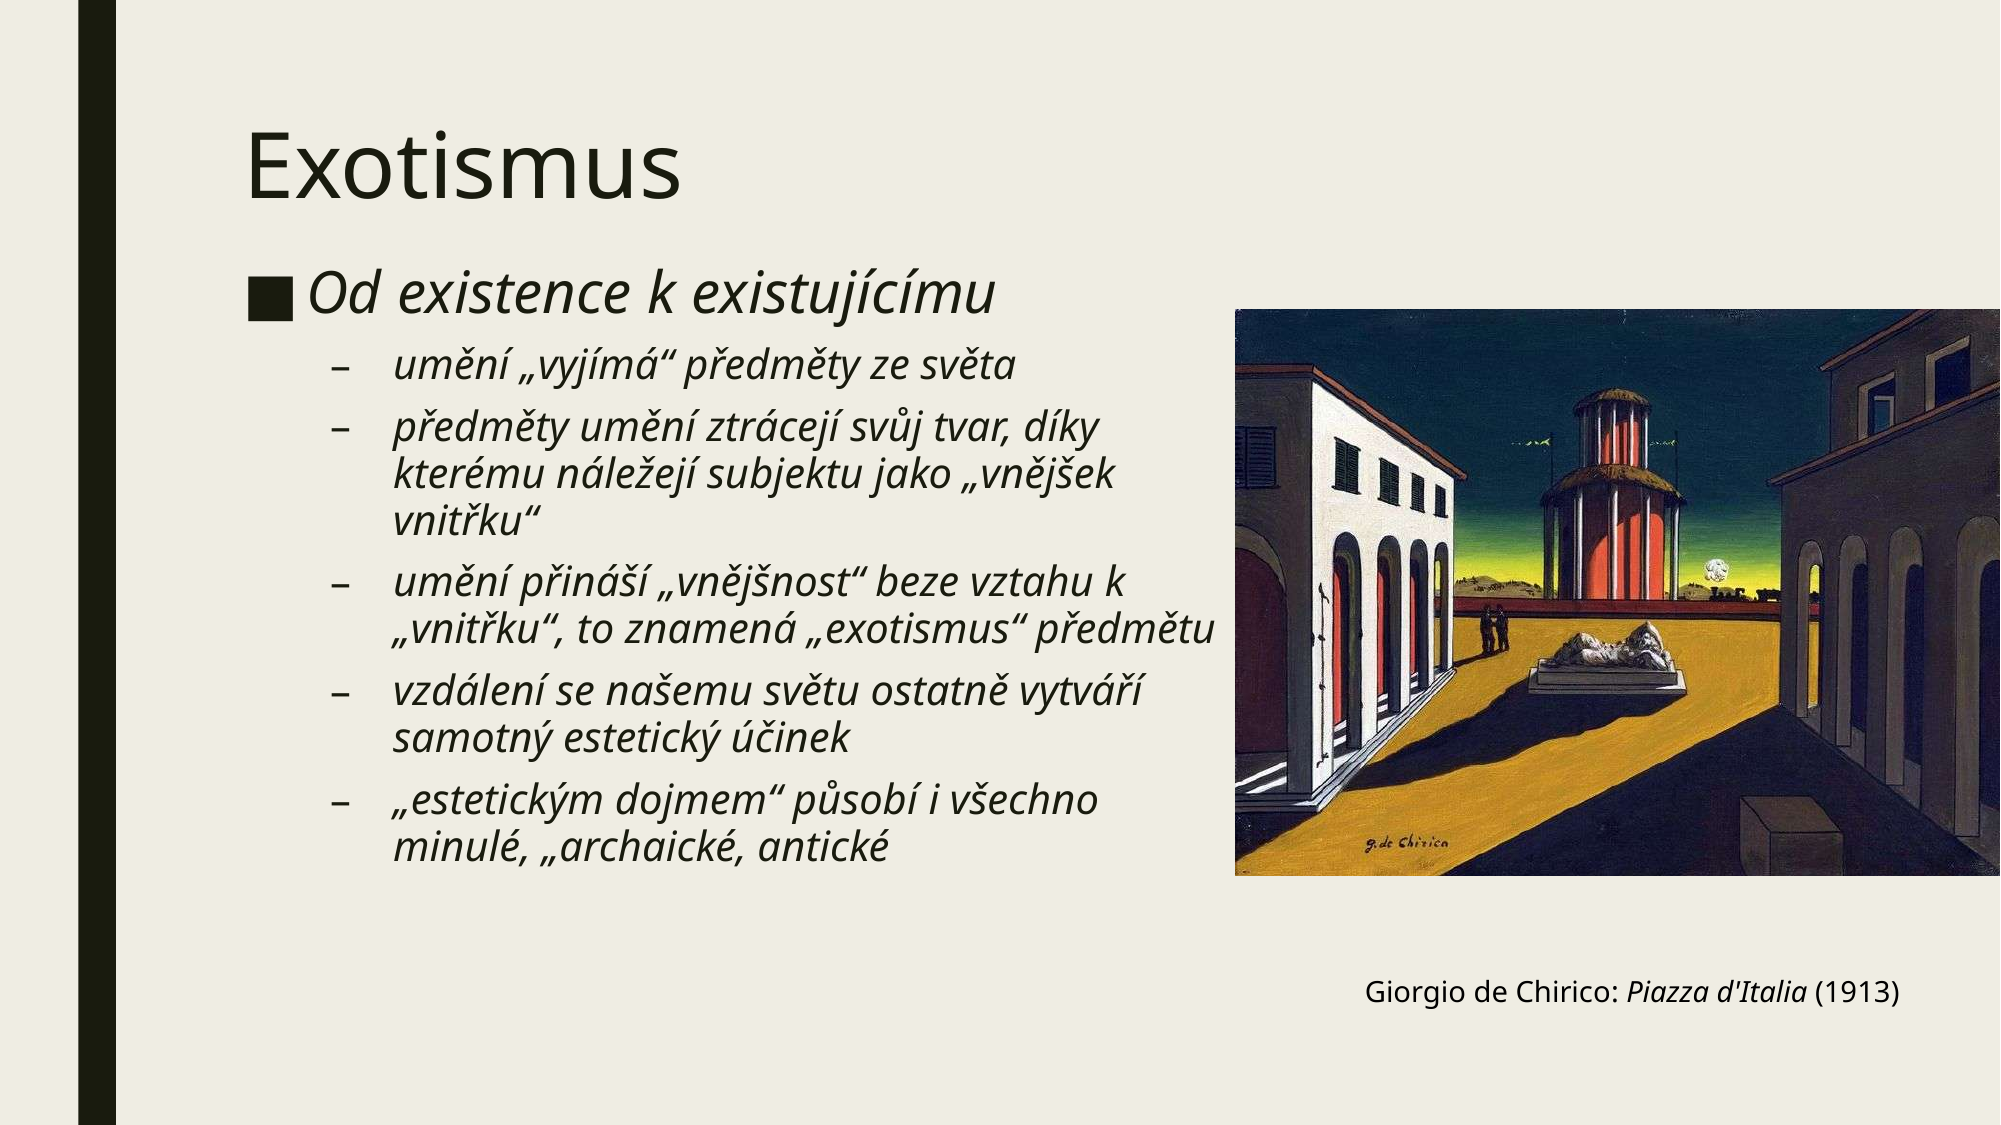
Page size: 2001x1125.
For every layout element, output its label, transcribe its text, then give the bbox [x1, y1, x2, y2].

list Od existence k existujícímu umění „vyjímá“ předměty ze světa předměty umění ztrácejí svůj tvar, díky kterému náležejí subjektu jako „vnějšek vnitřku“ umění přináší „vnějšnost“ beze vztahu k „vnitřku“, to znamená „exotismus“ předmětu vzdálení se našemu světu ostatně vytváří samotný estetický účinek „estetickým dojmem“ působí i všechno minulé, „archaické, antické [228, 254, 1236, 1061]
text_box Giorgio de Chirico: Piazza d'Italia (1913) [1349, 966, 1923, 1016]
picture [1235, 309, 2000, 876]
title Exotismus [228, 112, 1850, 309]
